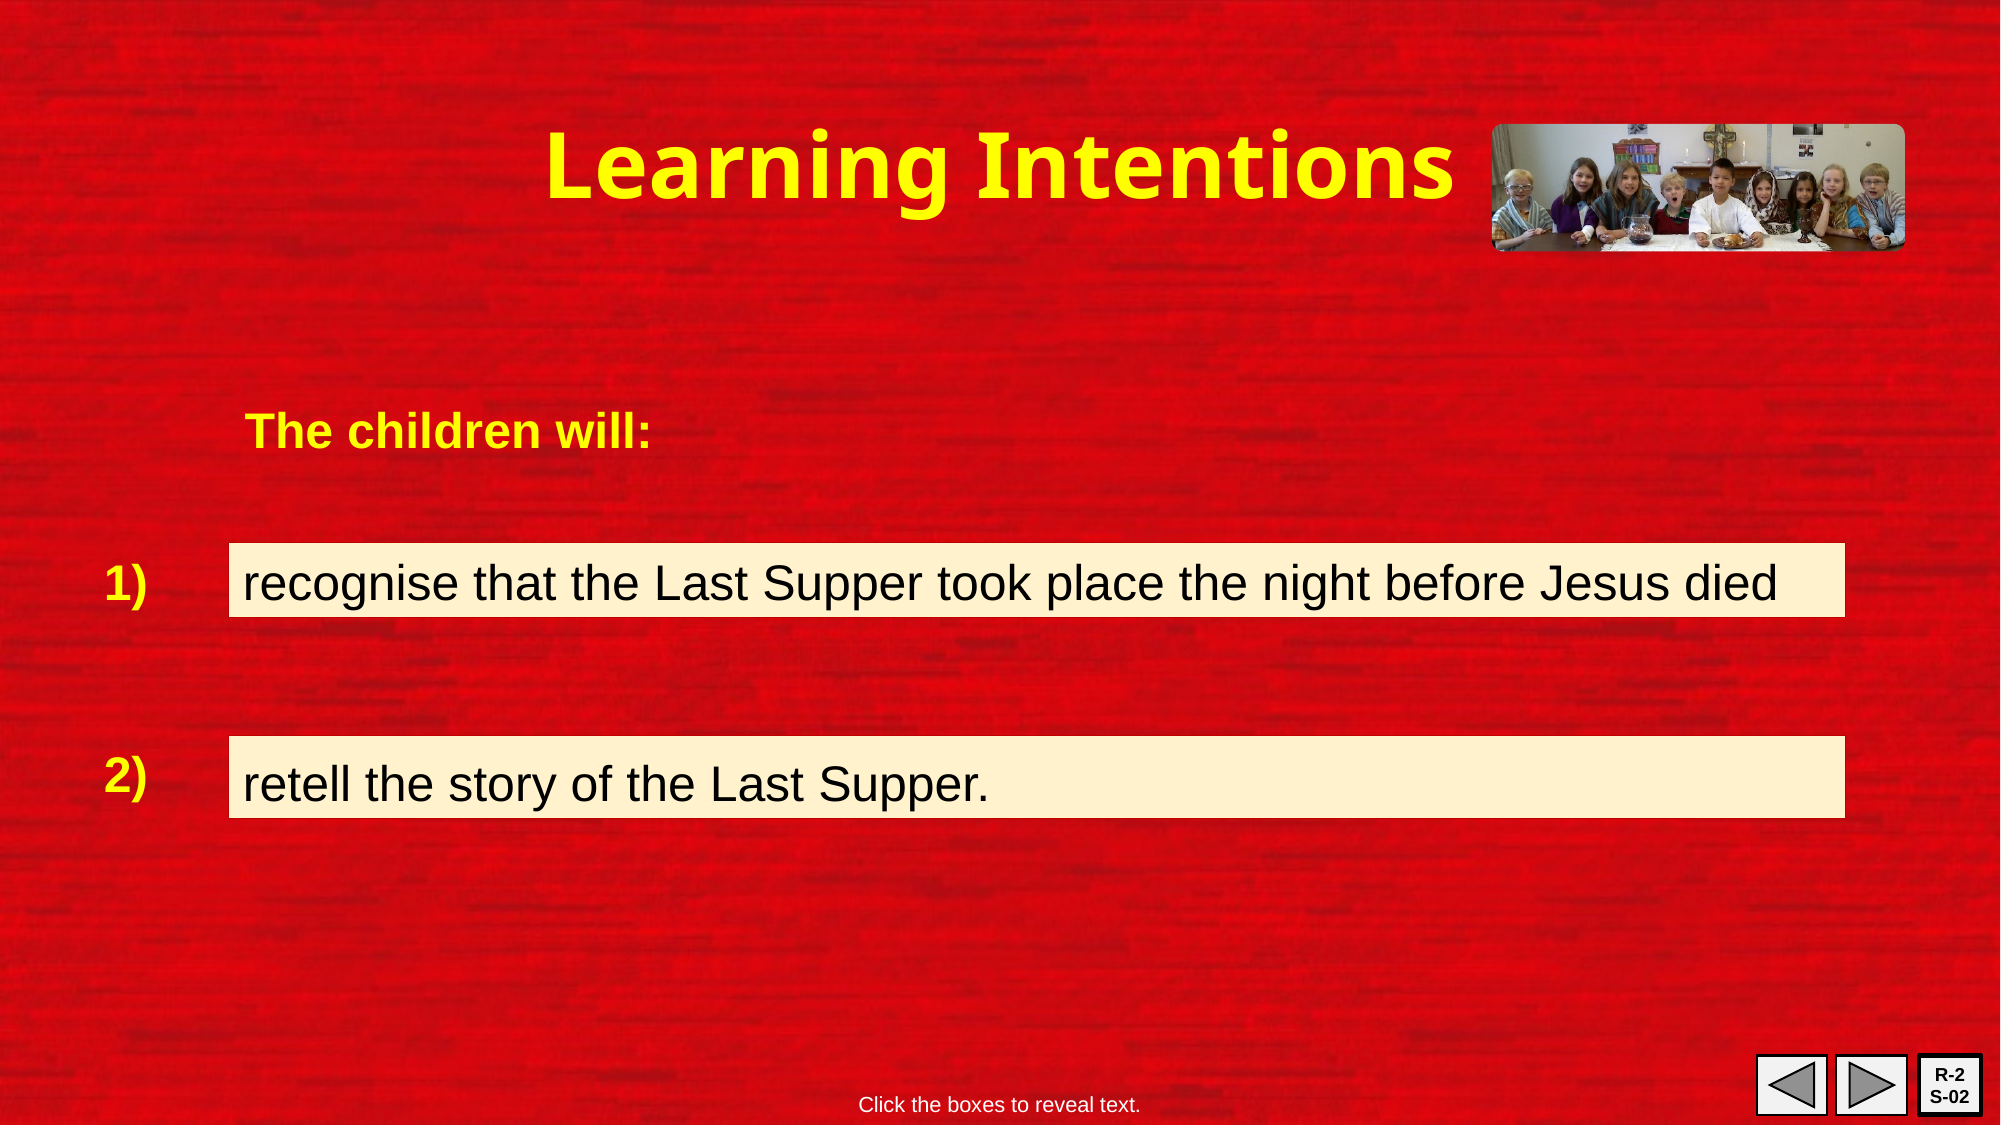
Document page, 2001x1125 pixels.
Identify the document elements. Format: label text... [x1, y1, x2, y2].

text_box 2) [89, 735, 183, 810]
title Learning Intentions [137, 59, 1863, 278]
text_box R-2 S-02 [1918, 1055, 1982, 1115]
text_box 1) [88, 542, 186, 618]
text_box [1835, 1054, 1908, 1116]
text_box recognise that the Last Supper took place the night before Jesus died [228, 542, 1846, 618]
text_box [1756, 1054, 1828, 1116]
picture [0, 0, 2001, 1125]
text_box Click the boxes to reveal text. [843, 1083, 1157, 1125]
text_box The children will: [229, 391, 669, 466]
text_box retell the story of the Last Supper. [228, 735, 1846, 819]
